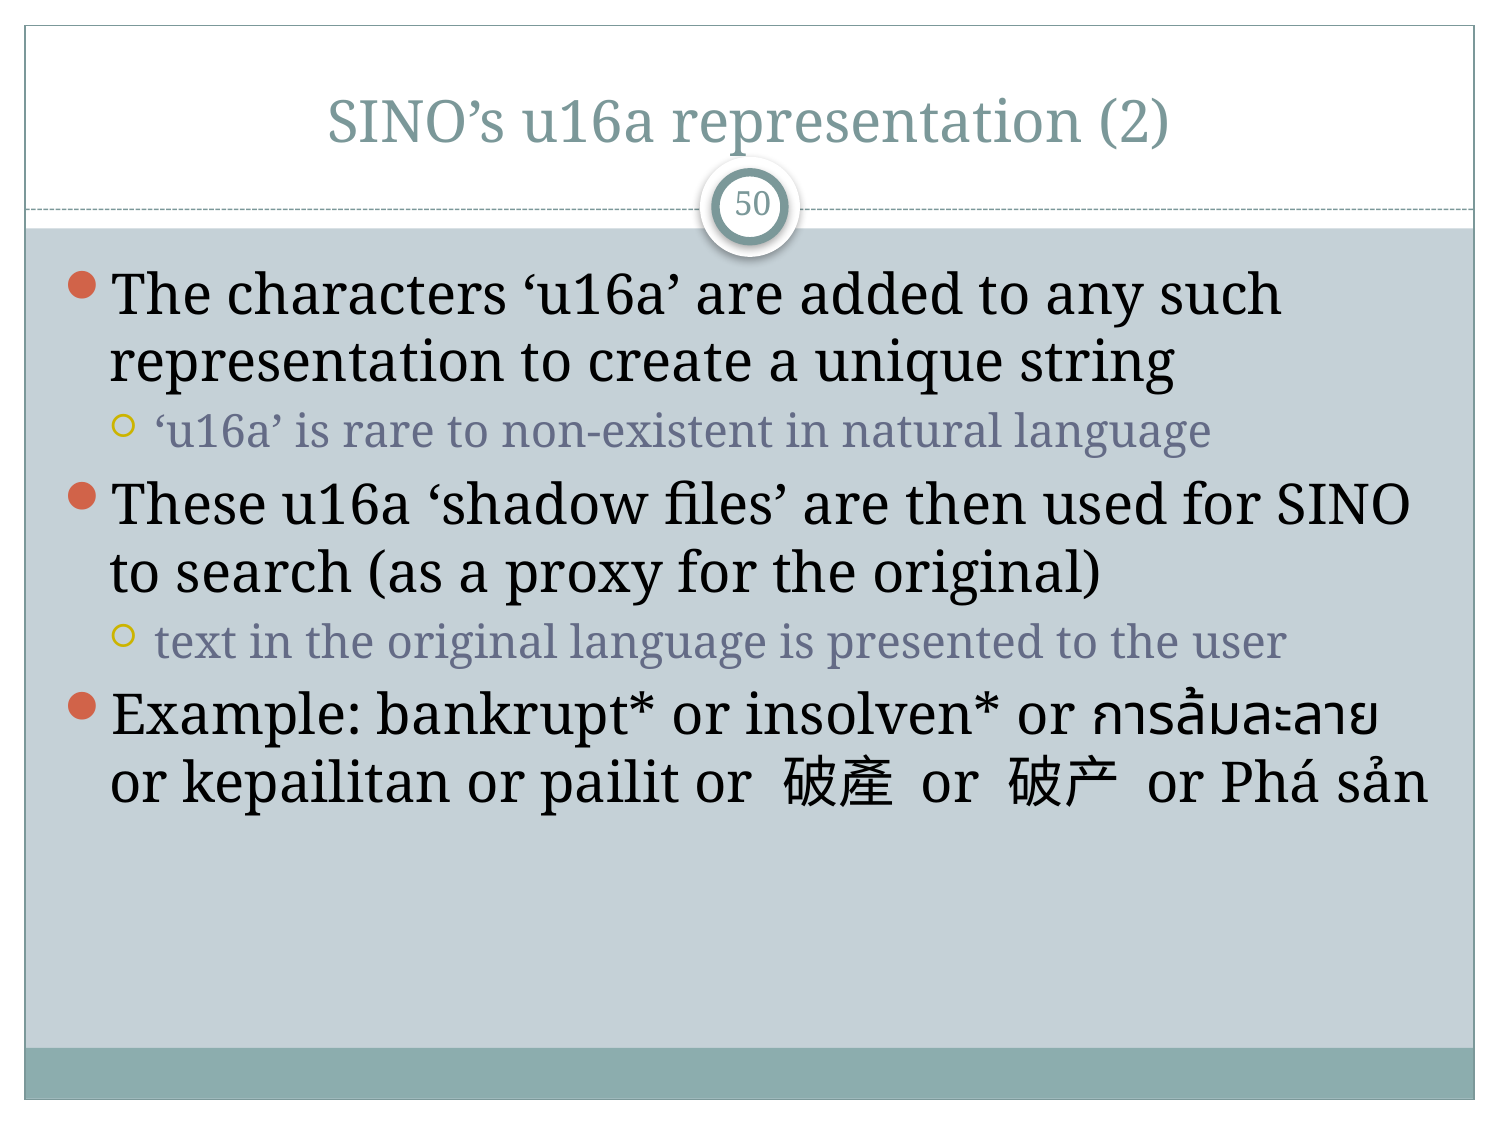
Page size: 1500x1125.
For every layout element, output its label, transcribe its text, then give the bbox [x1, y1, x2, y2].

list The characters ‘u16a’ are added to any such representation to create a unique string ‘u16a’ is rare to non-existent in natural language These u16a ‘shadow files’ are then used for SINO to search (as a proxy for the original) text in the original language is presented to the user Example: bankrupt* or insolven* or การล้มละลาย or kepailitan or pailit or 破產 or 破产 or Phá sản [49, 250, 1445, 1001]
slide_number 50 [715, 168, 791, 241]
title SINO’s u16a representation (2) [49, 37, 1450, 162]
